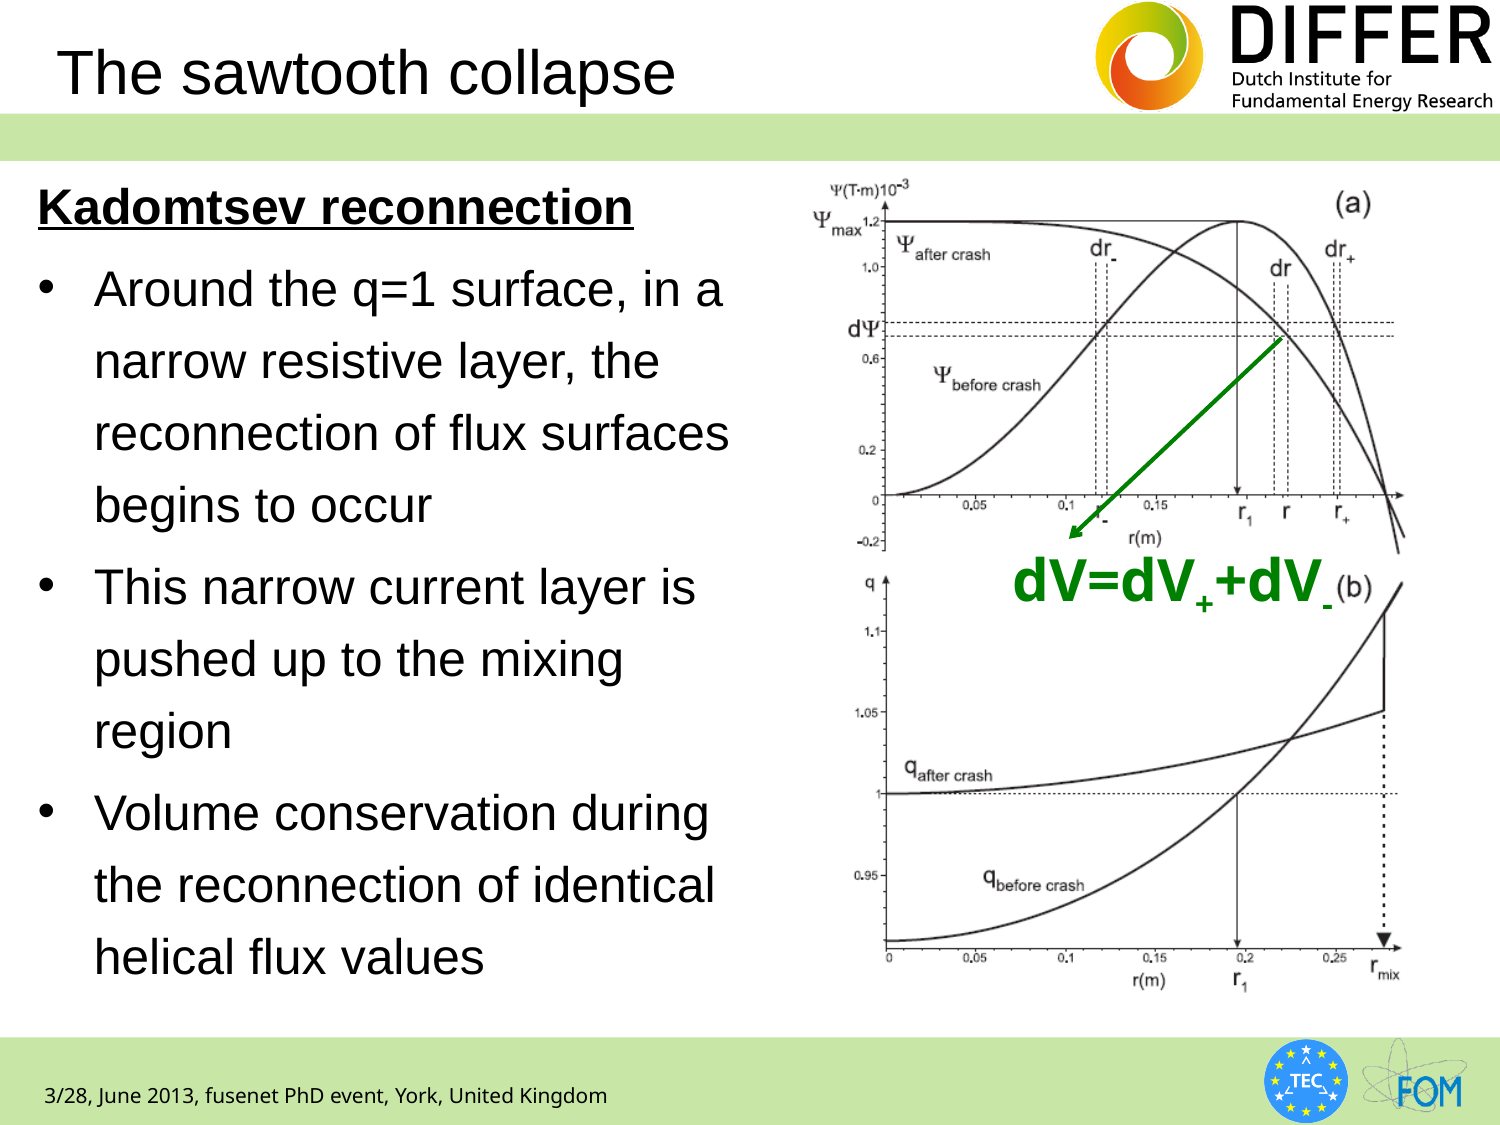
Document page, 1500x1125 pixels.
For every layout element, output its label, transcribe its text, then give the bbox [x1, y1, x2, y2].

picture [1090, 0, 1498, 112]
picture [1262, 1037, 1350, 1125]
list Kadomtsev reconnection Around the q=1 surface, in a narrow resistive layer, the reconnection of flux surfaces begins to occur This narrow current layer is pushed up to the mixing region Volume conservation during the reconnection of identical helical flux values [37, 162, 774, 1013]
picture [808, 172, 1416, 995]
footer 3/28, June 2013, fusenet PhD event, York, United Kingdom [29, 1037, 1223, 1119]
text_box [1068, 337, 1282, 540]
title The sawtooth collapse [40, 18, 1081, 115]
picture [1360, 1036, 1467, 1113]
